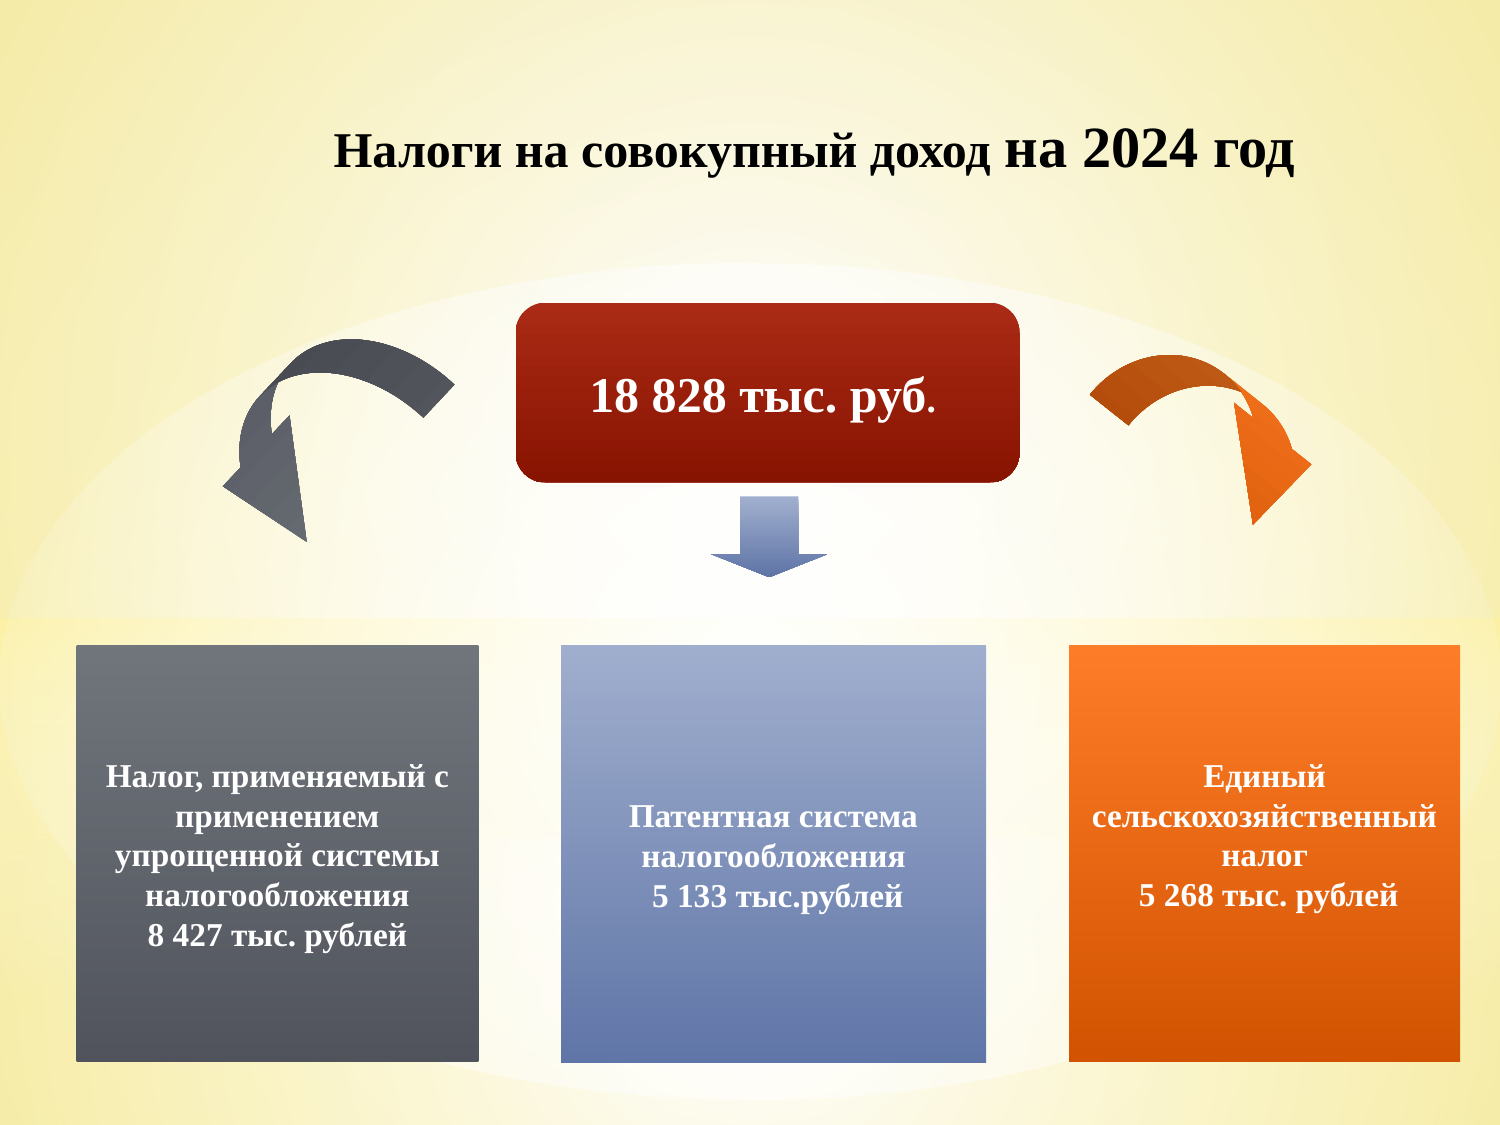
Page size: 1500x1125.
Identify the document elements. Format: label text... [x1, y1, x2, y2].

text_box [711, 496, 828, 578]
slide_number 5 [624, 1063, 925, 1073]
title Налоги на совокупный доход на 2024 год [123, 101, 1483, 249]
text_box [1089, 355, 1312, 525]
text_box [222, 339, 455, 542]
text_box Единый сельскохозяйственный налог 5 268 тыс. рублей [1069, 645, 1461, 1062]
text_box 18 828 тыс. руб. [515, 302, 1020, 483]
text_box Налог, применяемый с применением упрощенной системы налогообложения 8 427 тыс. рублей [76, 645, 479, 1062]
text_box Патентная система налогообложения 5 133 тыс.рублей [561, 645, 987, 1063]
